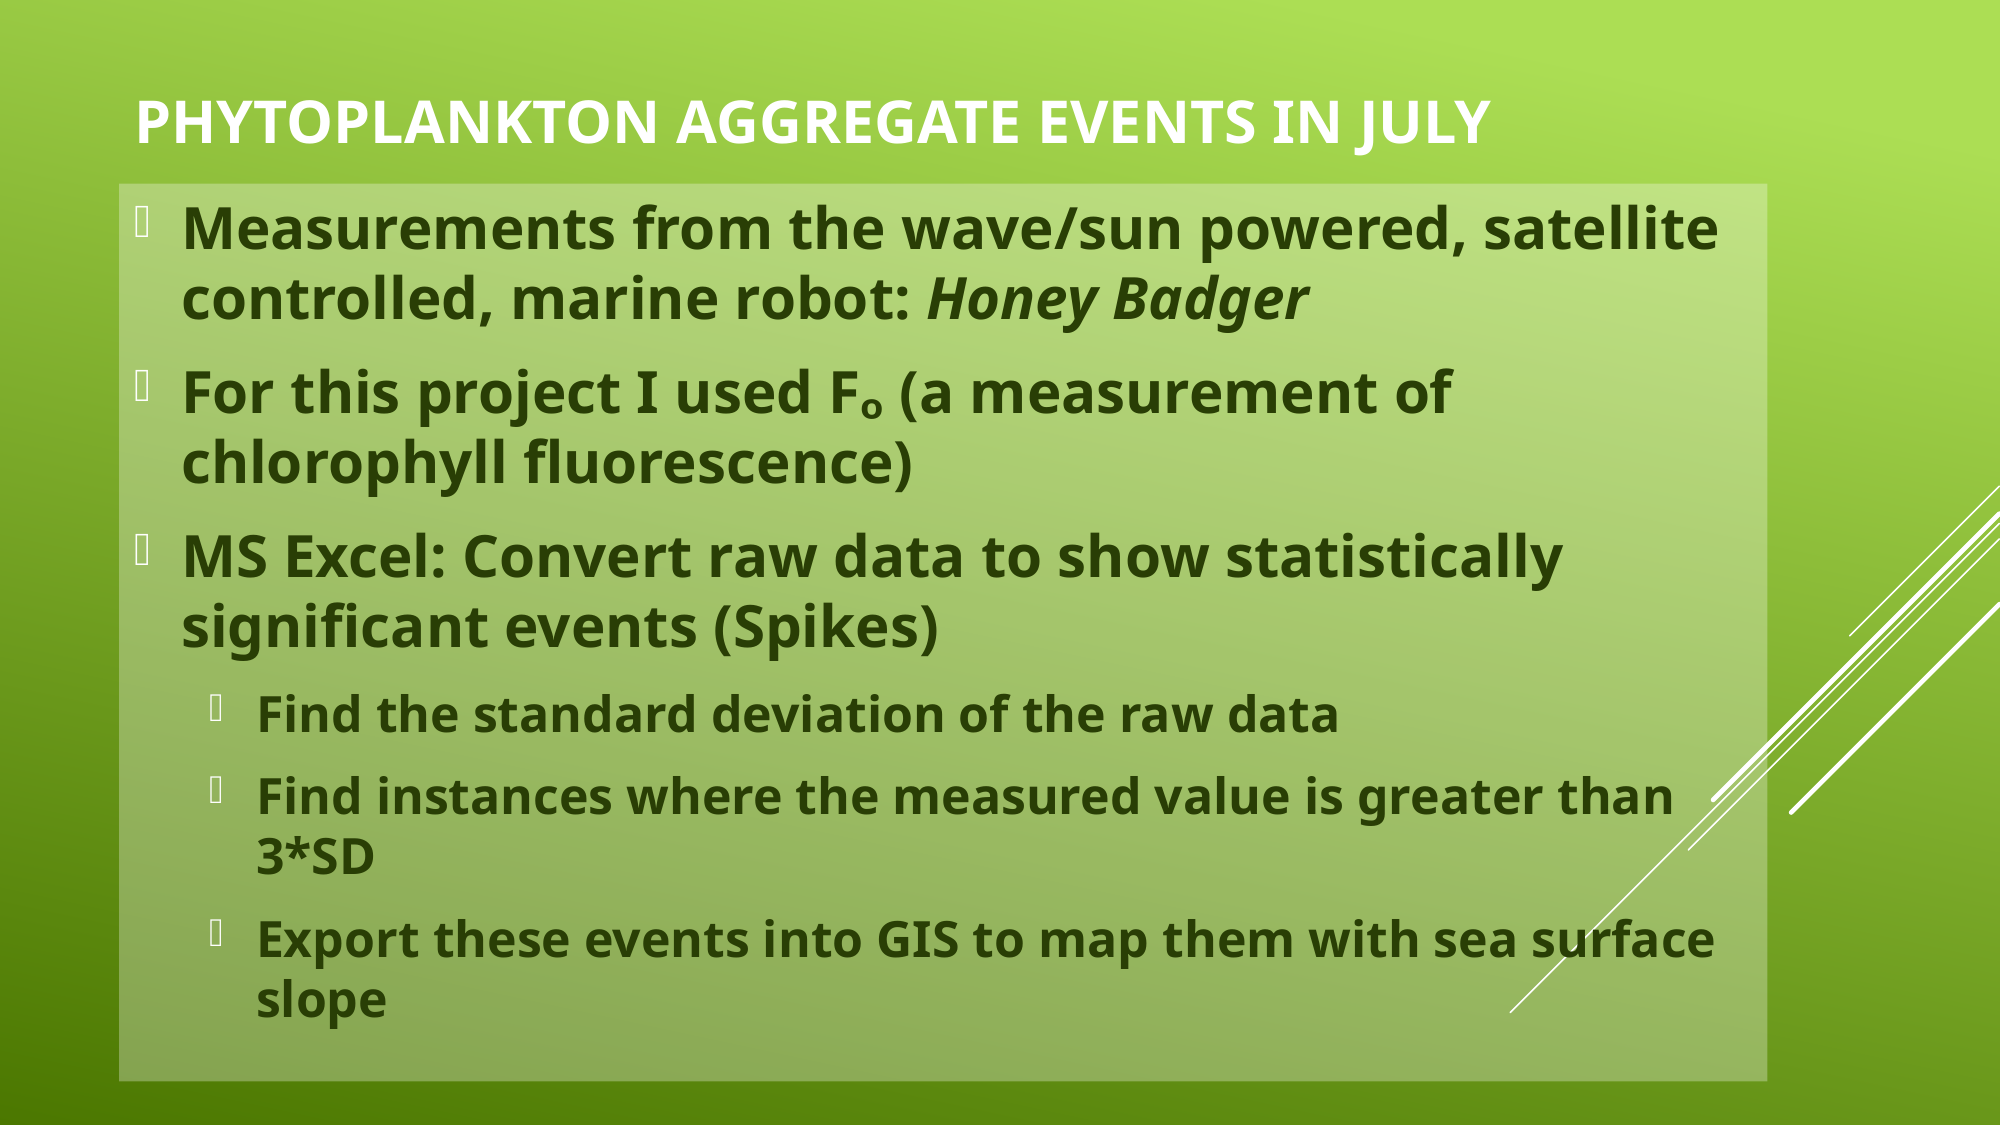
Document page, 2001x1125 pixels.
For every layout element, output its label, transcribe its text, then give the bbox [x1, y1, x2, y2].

title Phytoplankton Aggregate Events in July [119, 56, 1625, 183]
list Measurements from the wave/sun powered, satellite controlled, marine robot: Honey Badger For this project I used Fₒ (a measurement of chlorophyll fluorescence) MS Excel: Convert raw data to show statistically significant events (Spikes) Find the standard deviation of the raw data Find instances where the measured value is greater than 3*SD Export these events into GIS to map them with sea surface slope [119, 183, 1768, 1082]
